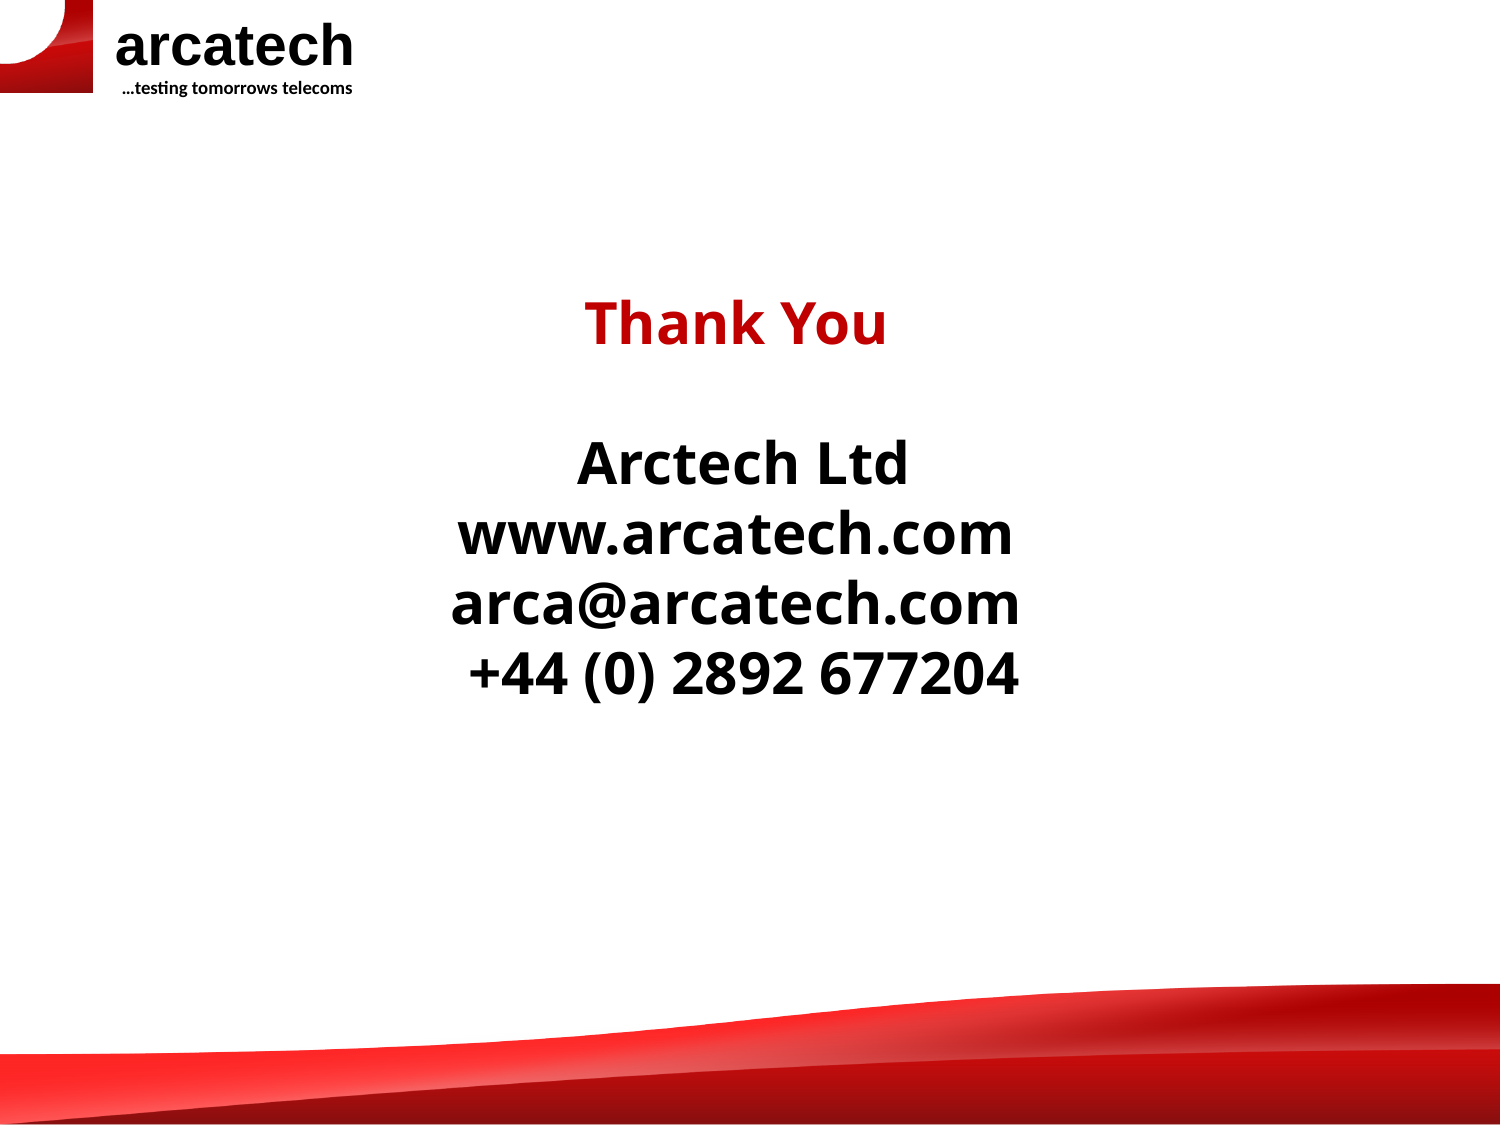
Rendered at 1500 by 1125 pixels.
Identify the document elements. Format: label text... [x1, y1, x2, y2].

picture [0, 982, 1500, 1125]
text_box Thank You Arctech Ltd www.arcatech.com arca@arcatech.com +44 (0) 2892 677204 [112, 278, 1376, 784]
text_box …testing tomorrows telecoms [106, 68, 414, 106]
picture [0, 0, 93, 93]
text_box arcatech [100, 0, 467, 85]
